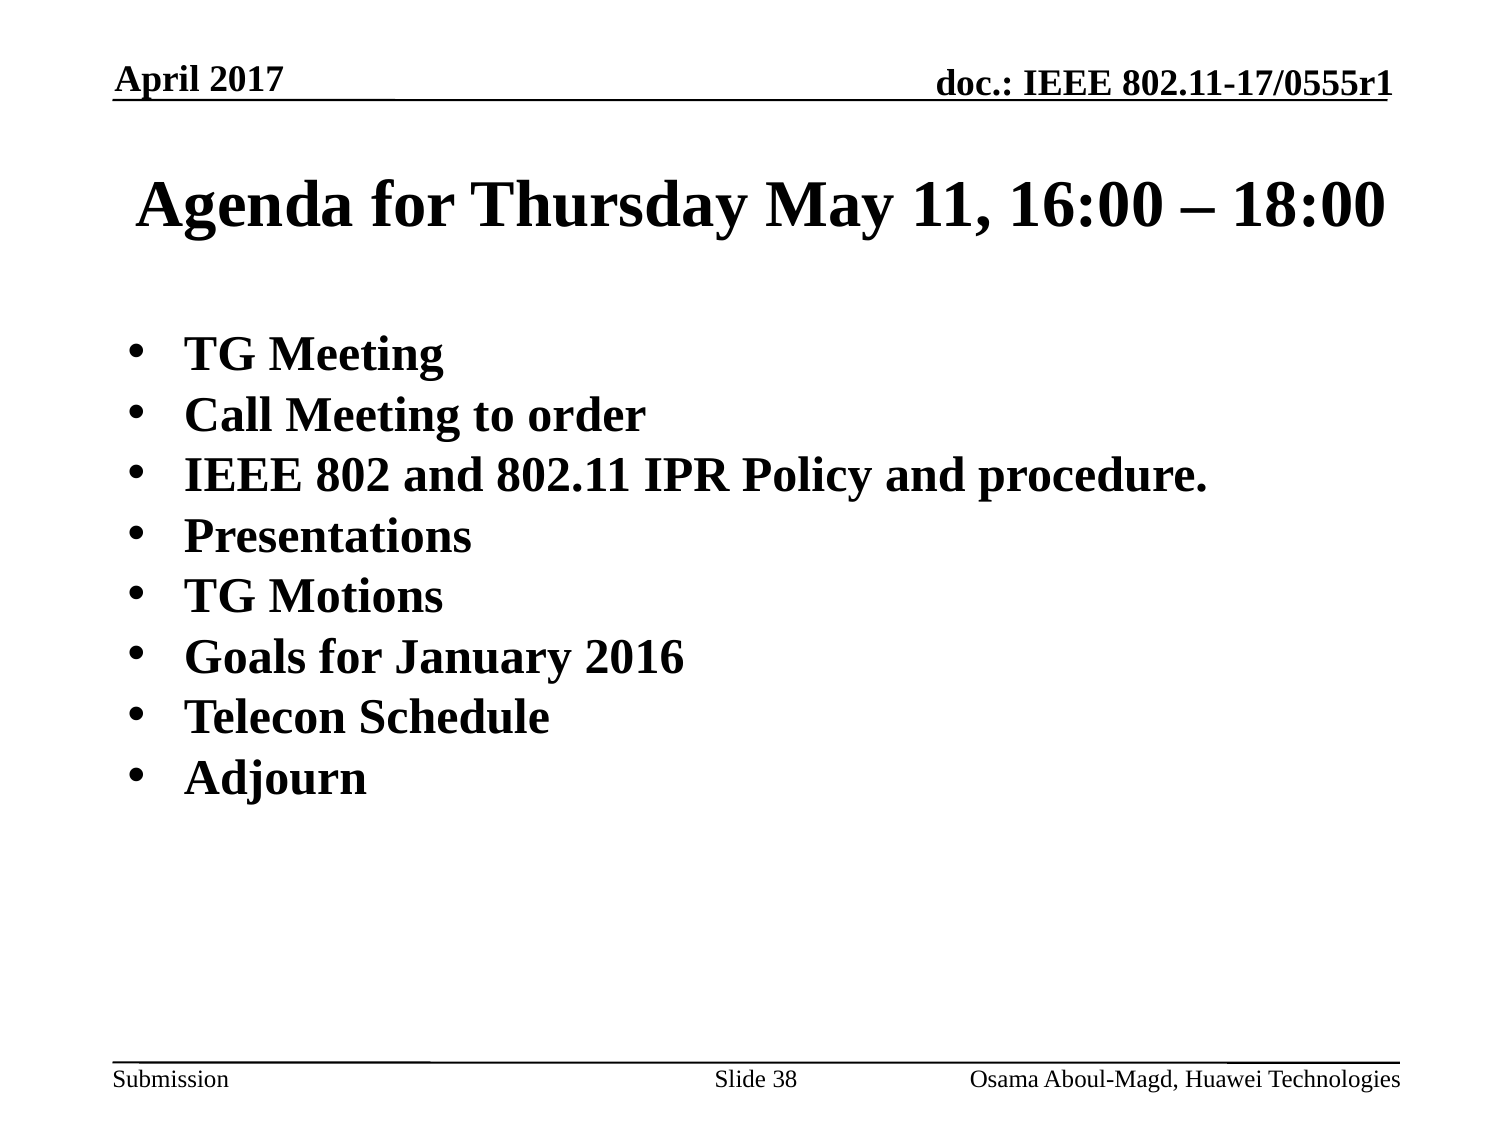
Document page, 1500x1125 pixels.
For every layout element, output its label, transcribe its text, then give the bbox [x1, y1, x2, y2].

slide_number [114, 54, 423, 100]
list TG Meeting Call Meeting to order IEEE 802 and 802.11 IPR Policy and procedure. Presentations TG Motions Goals for January 2016 Telecon Schedule Adjourn [112, 324, 1388, 1000]
slide_number Slide 38 [712, 1061, 800, 1123]
title Agenda for Thursday May 11, 16:00 – 18:00 [74, 112, 1451, 288]
footer Osama Aboul-Magd, Huawei Technologies [878, 1061, 1402, 1093]
